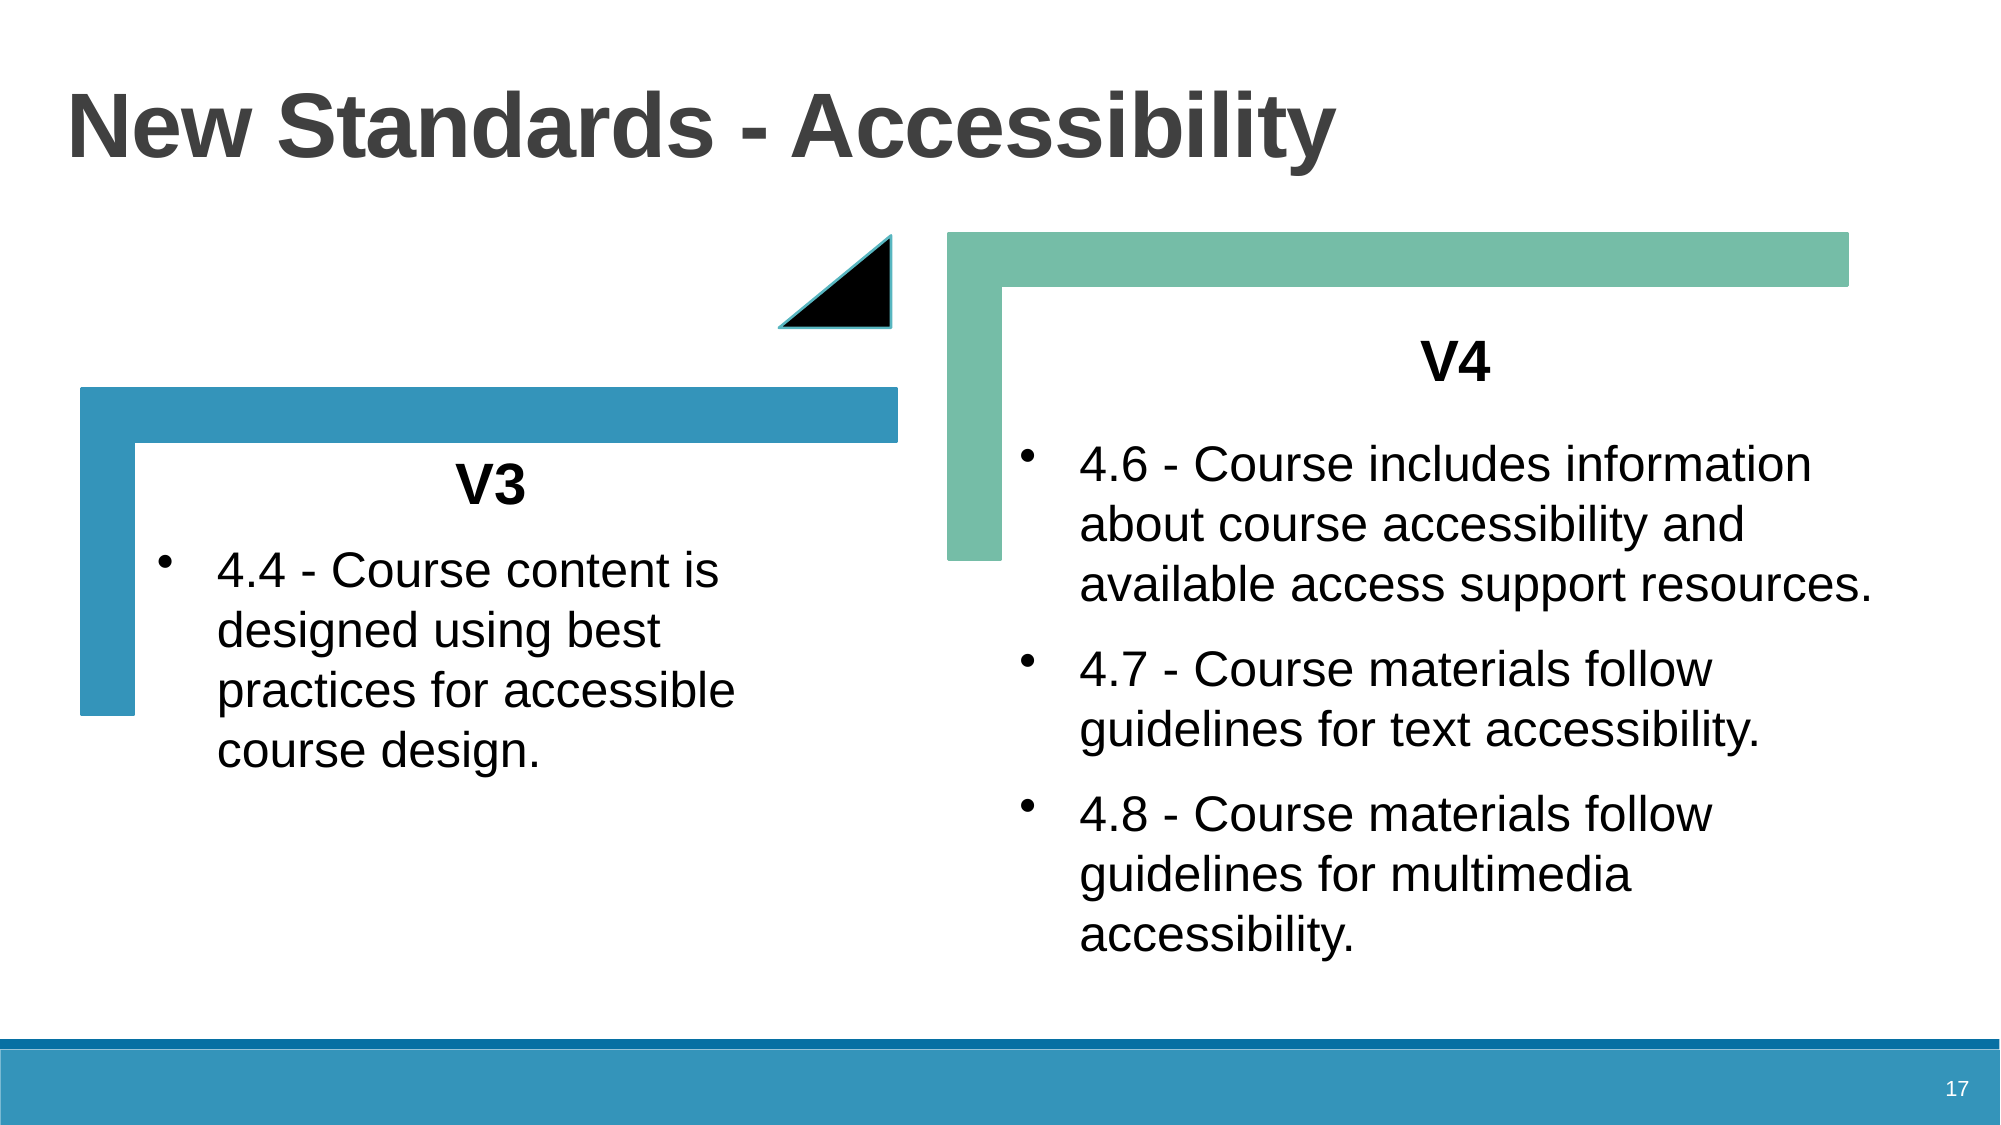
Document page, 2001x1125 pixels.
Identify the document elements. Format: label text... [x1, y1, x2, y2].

title New Standards - Accessibility [51, 47, 1946, 213]
slide_number 17 [1769, 1057, 1985, 1118]
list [51, 213, 1911, 991]
